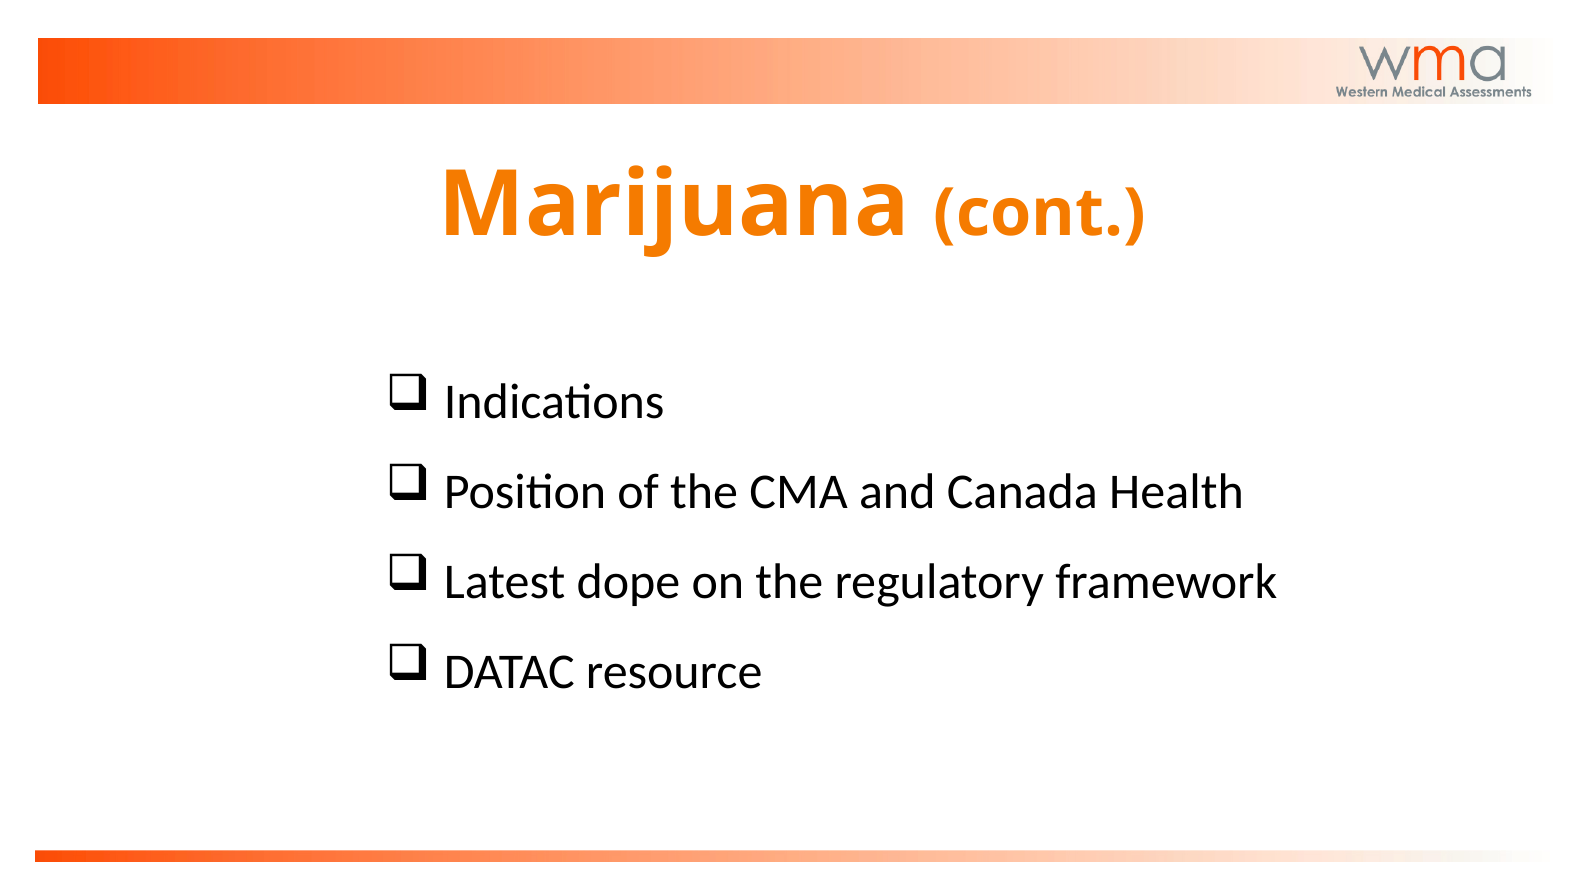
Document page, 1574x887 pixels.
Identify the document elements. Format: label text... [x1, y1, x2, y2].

title Marijuana (cont.) [123, 112, 1462, 294]
text_box Indications Position of the CMA and Canada Health Latest dope on the regulatory framework DATAC resource [370, 330, 1293, 706]
picture [37, 37, 1553, 104]
picture [35, 850, 1550, 862]
